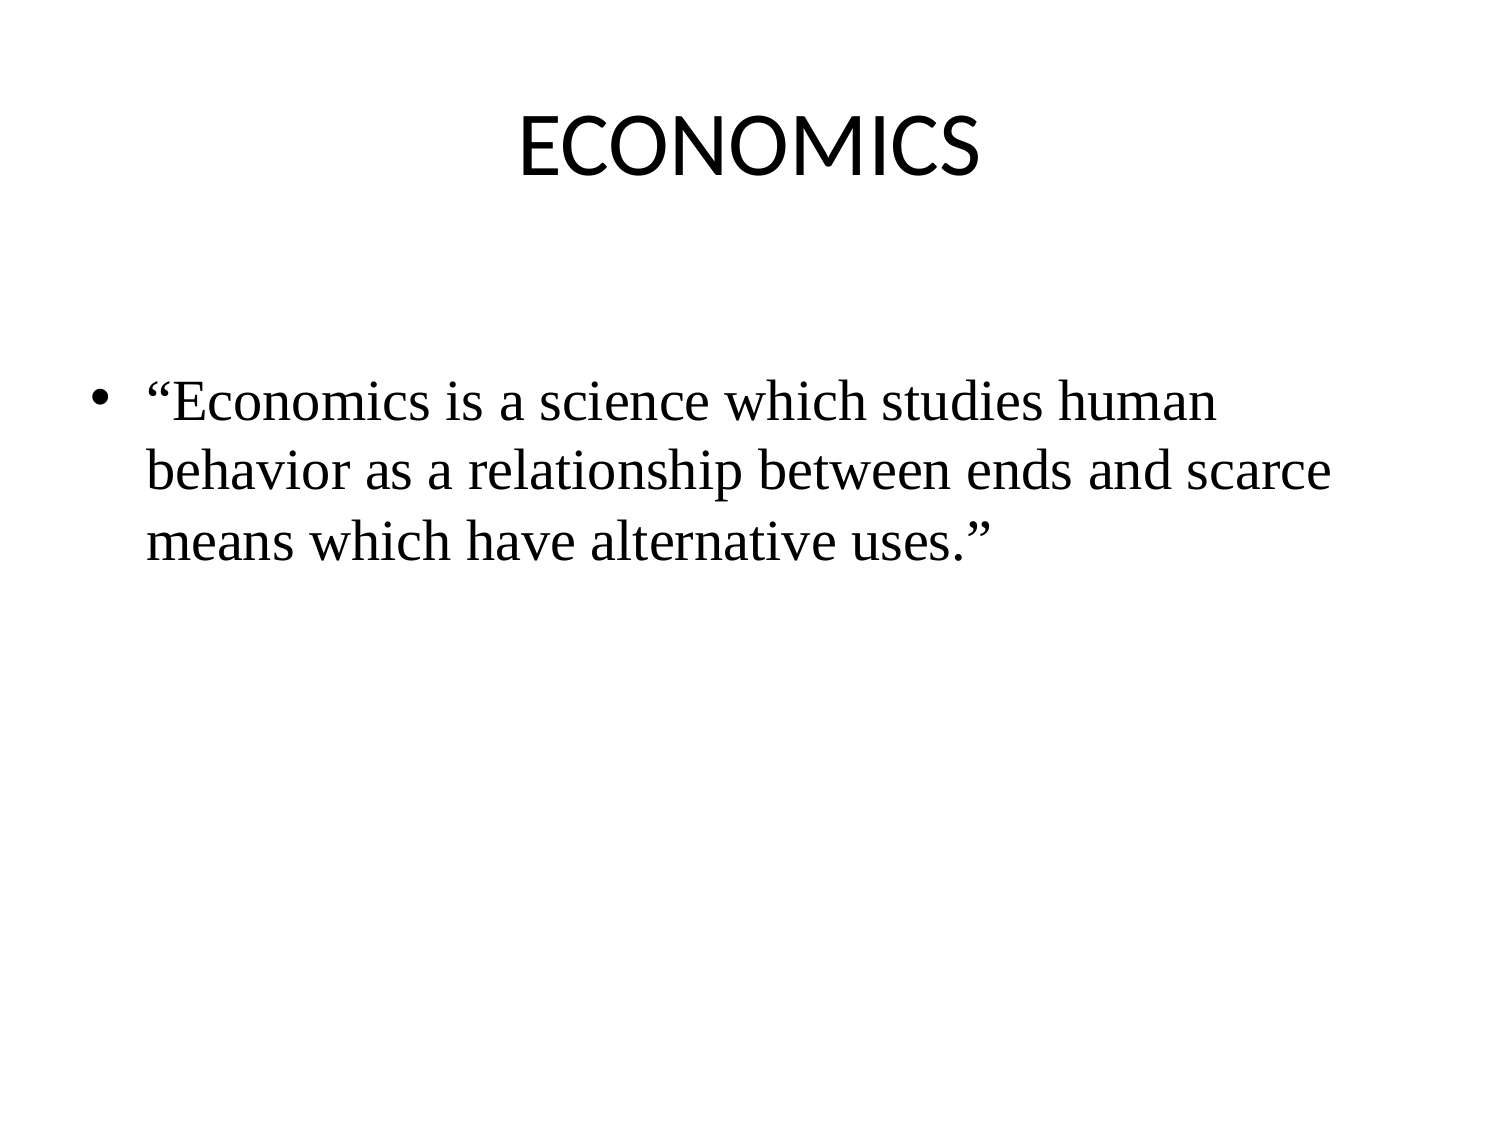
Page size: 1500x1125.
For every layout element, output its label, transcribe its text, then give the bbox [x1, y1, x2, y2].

list “Economics is a science which studies human behavior as a relationship between ends and scarce means which have alternative uses.” [75, 262, 1425, 1005]
title ECONOMICS [75, 45, 1425, 233]
